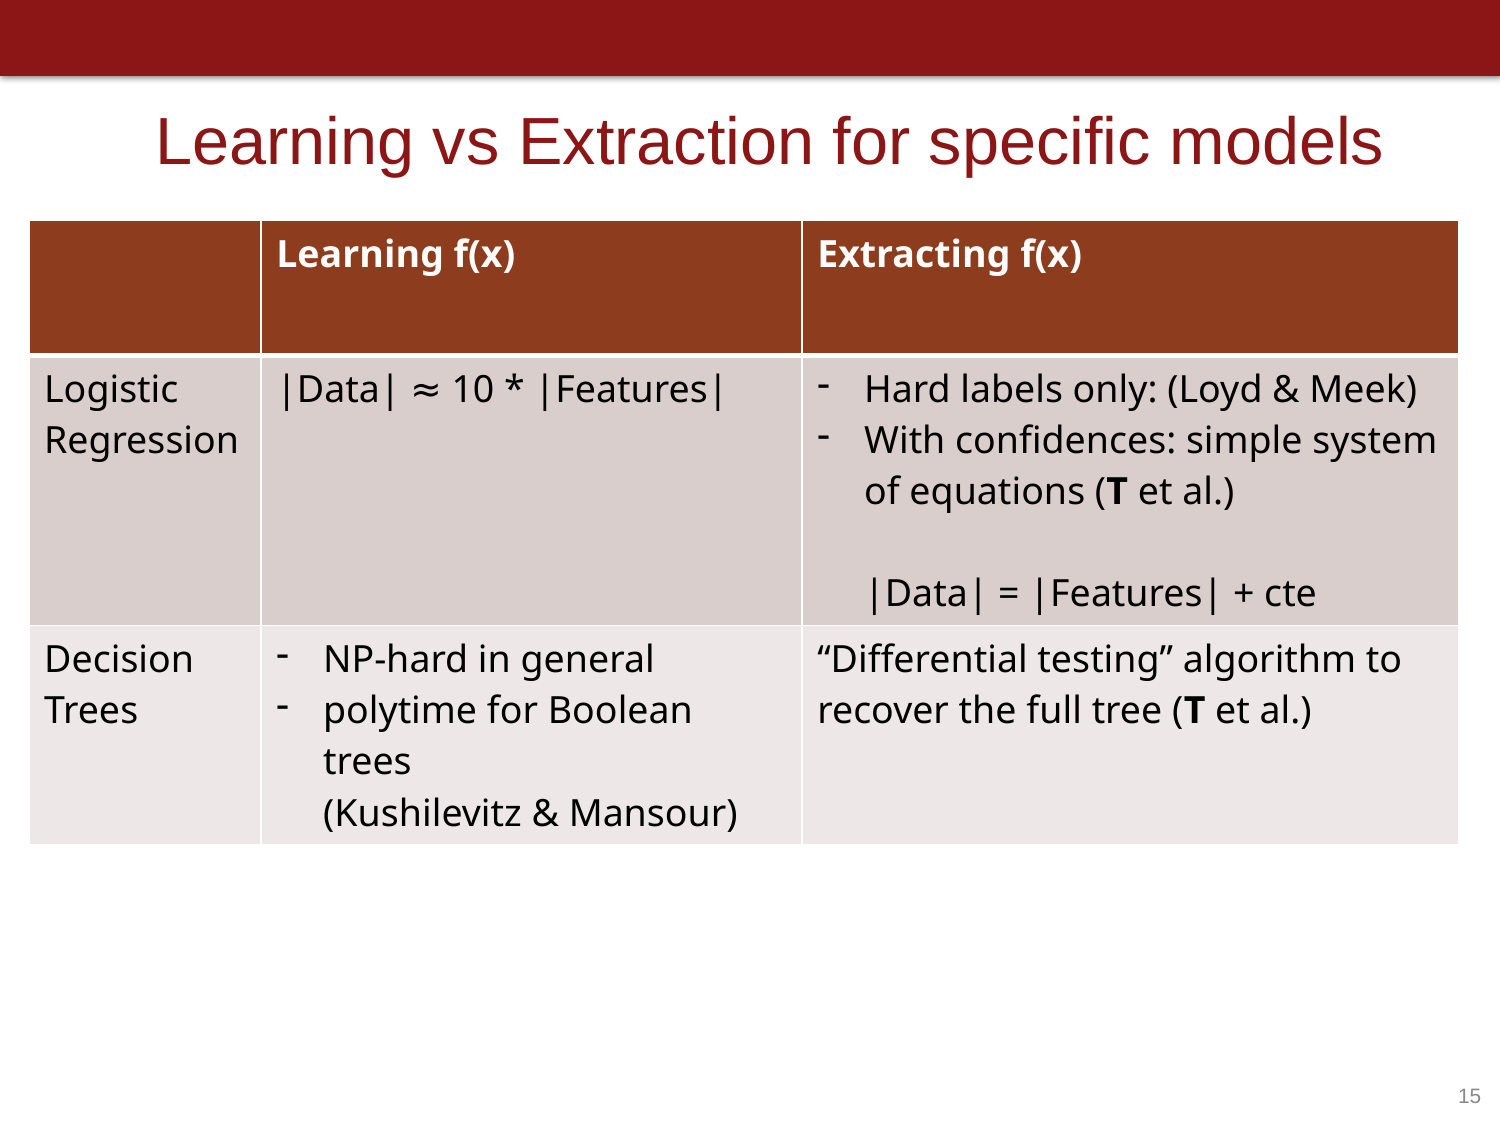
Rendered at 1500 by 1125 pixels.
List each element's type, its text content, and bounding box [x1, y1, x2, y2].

table_cell |Data| ≈ 10 * |Features| [262, 358, 801, 625]
slide_number 15 [1357, 1065, 1497, 1125]
table_header [30, 221, 260, 353]
title Learning vs Extraction for specific models [155, 78, 1420, 186]
table_cell Logistic Regression [30, 358, 260, 625]
table_cell Hard labels only: (Loyd & Meek) With confidences: simple system of equations (T et al.) |Data| = |Features| + cte [803, 358, 1458, 625]
table_header Extracting f(x) [803, 221, 1458, 353]
table_cell Decision Trees [30, 626, 260, 844]
table_header Learning f(x) [262, 221, 801, 353]
table_cell NP-hard in general polytime for Boolean trees (Kushilevitz & Mansour) [262, 626, 801, 844]
table_cell “Differential testing” algorithm to recover the full tree (T et al.) [803, 626, 1458, 844]
